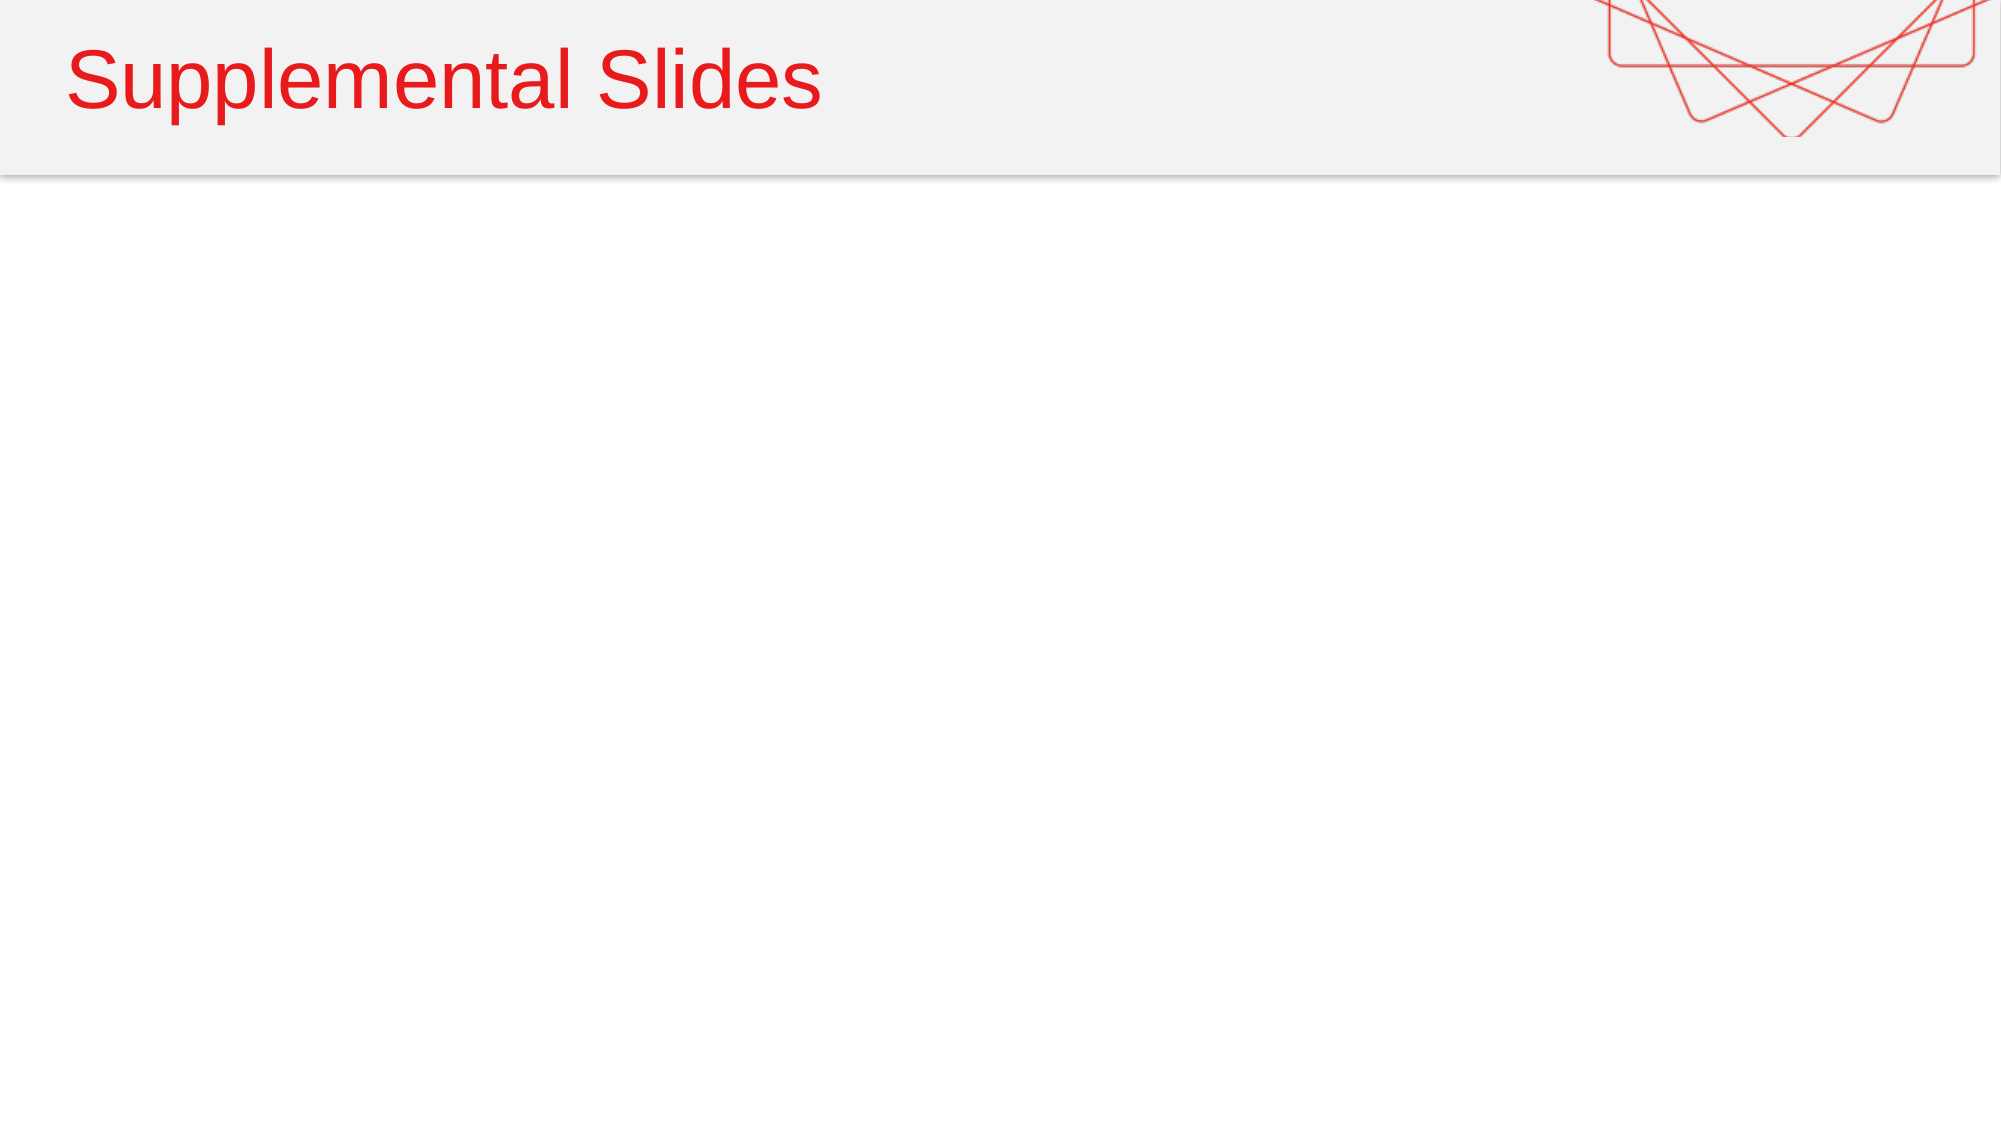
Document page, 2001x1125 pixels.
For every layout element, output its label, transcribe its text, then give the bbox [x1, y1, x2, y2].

title Supplemental Slides [50, 0, 1158, 152]
